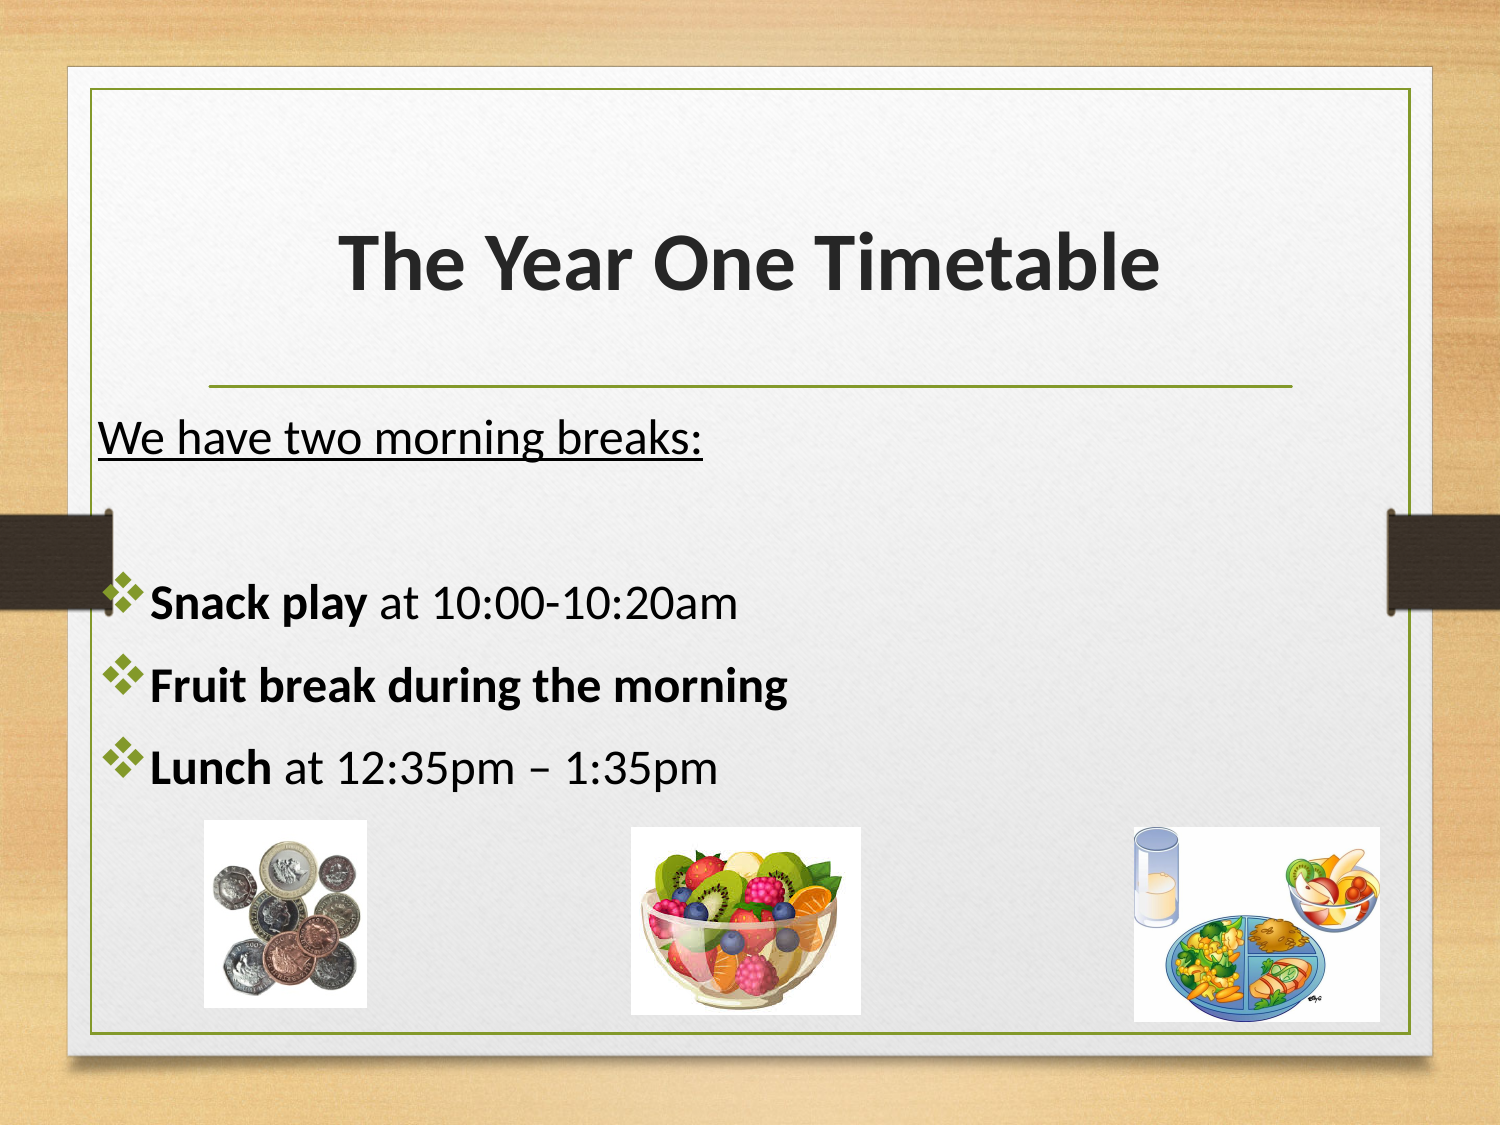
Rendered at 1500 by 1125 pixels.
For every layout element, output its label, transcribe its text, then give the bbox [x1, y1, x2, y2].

picture [1133, 826, 1380, 1023]
picture [92, 90, 1408, 314]
title The Year One Timetable [193, 150, 1309, 314]
list We have two morning breaks: Snack play at 10:00-10:20am Fruit break during the morning Lunch at 12:35pm – 1:35pm [82, 314, 1500, 1125]
picture [0, 0, 1500, 1125]
picture [204, 819, 367, 1008]
picture [630, 827, 862, 1016]
